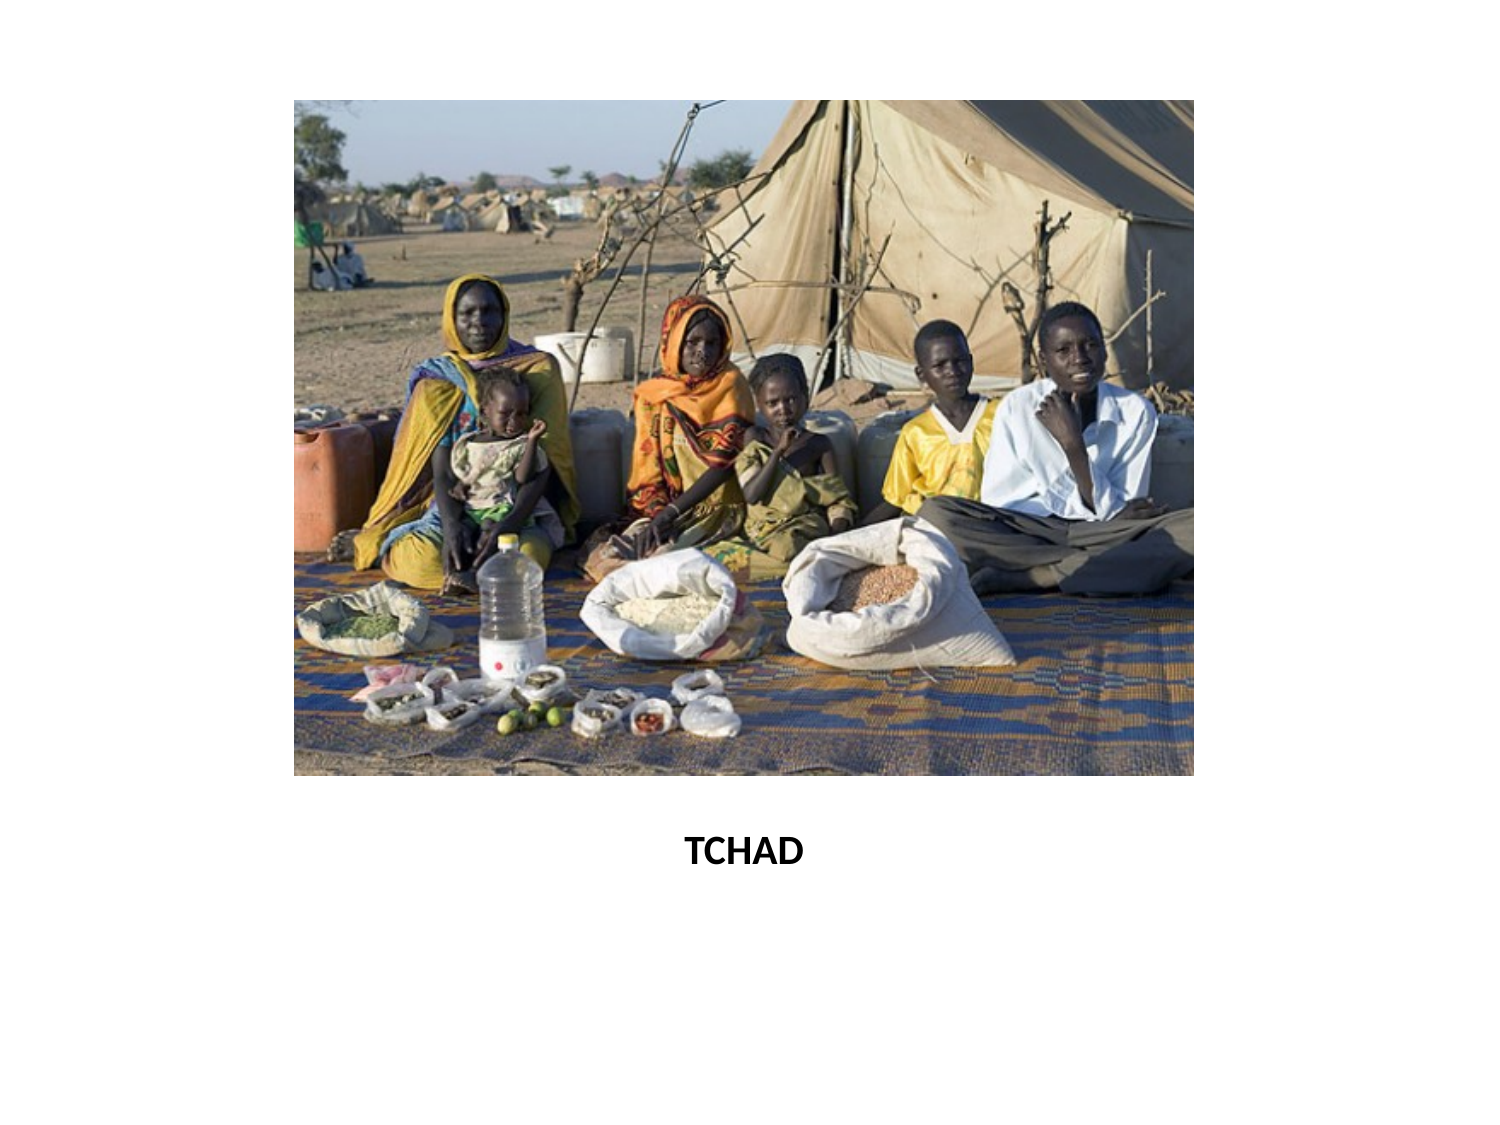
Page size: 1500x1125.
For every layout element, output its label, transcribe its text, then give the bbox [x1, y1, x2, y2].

title TCHAD [294, 787, 1194, 881]
picture [293, 100, 1195, 776]
